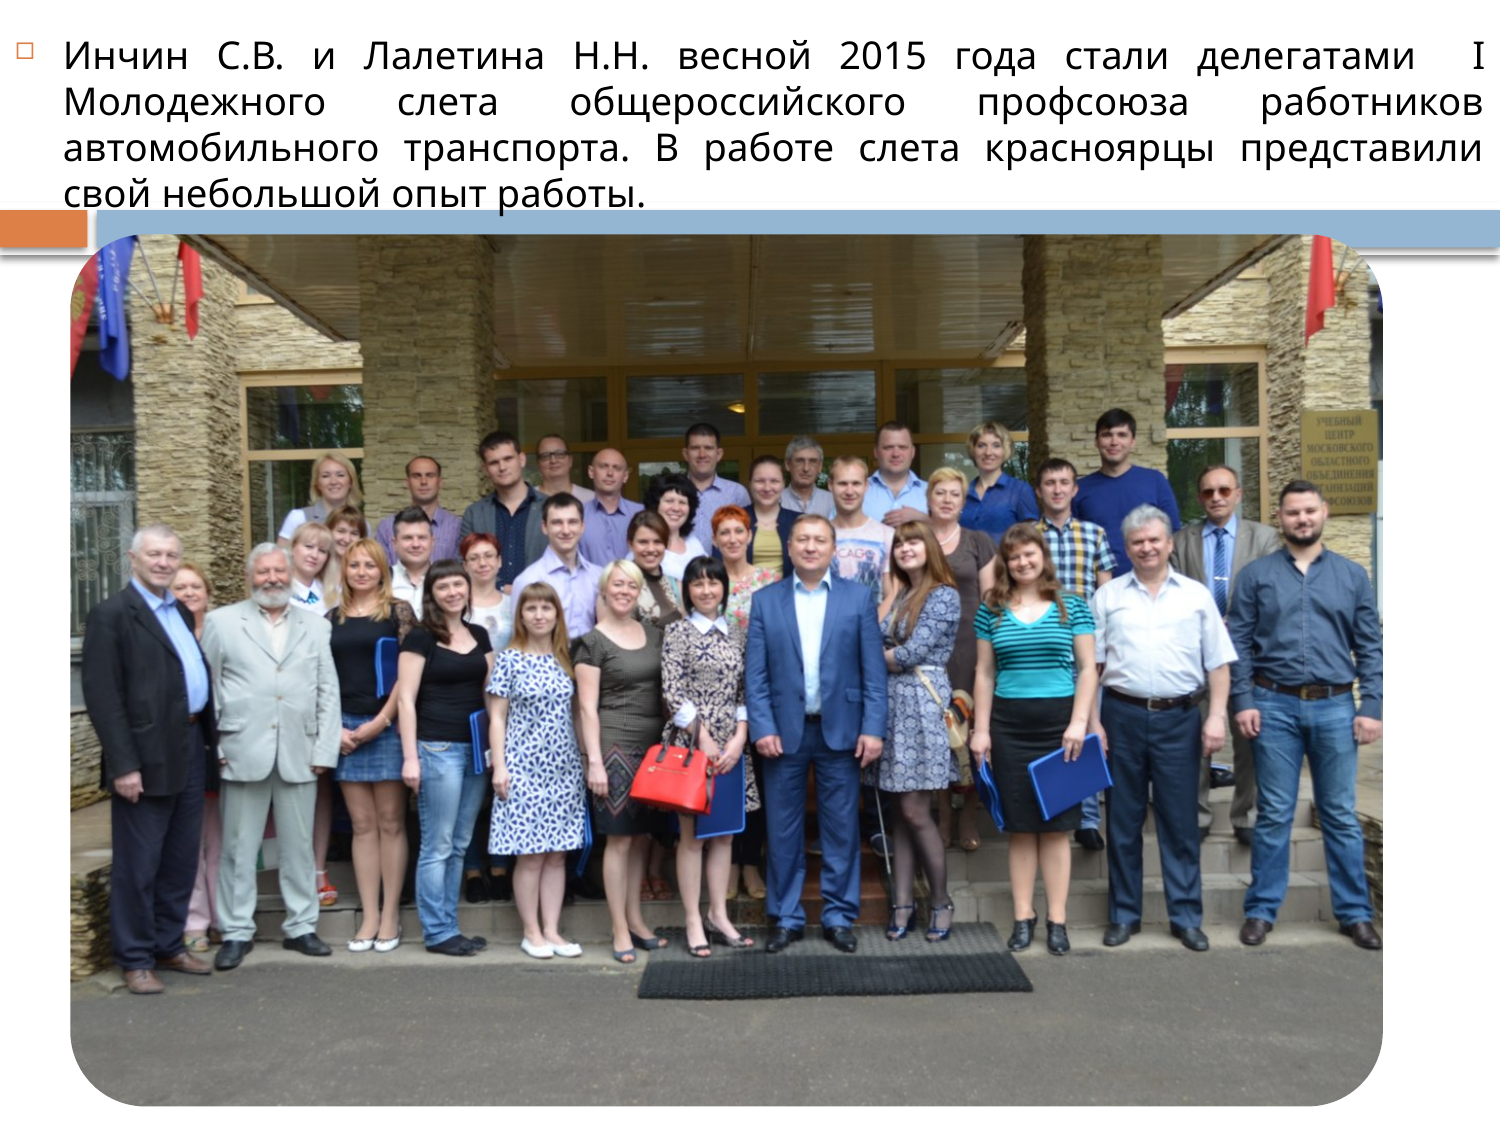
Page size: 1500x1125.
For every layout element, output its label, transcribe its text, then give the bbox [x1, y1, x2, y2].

list Инчин С.В. и Лалетина Н.Н. весной 2015 года стали делегатами I Молодежного слета общероссийского профсоюза работников автомобильного транспорта. В работе слета красноярцы представили свой небольшой опыт работы. [0, 23, 1500, 223]
picture [70, 234, 1384, 1107]
